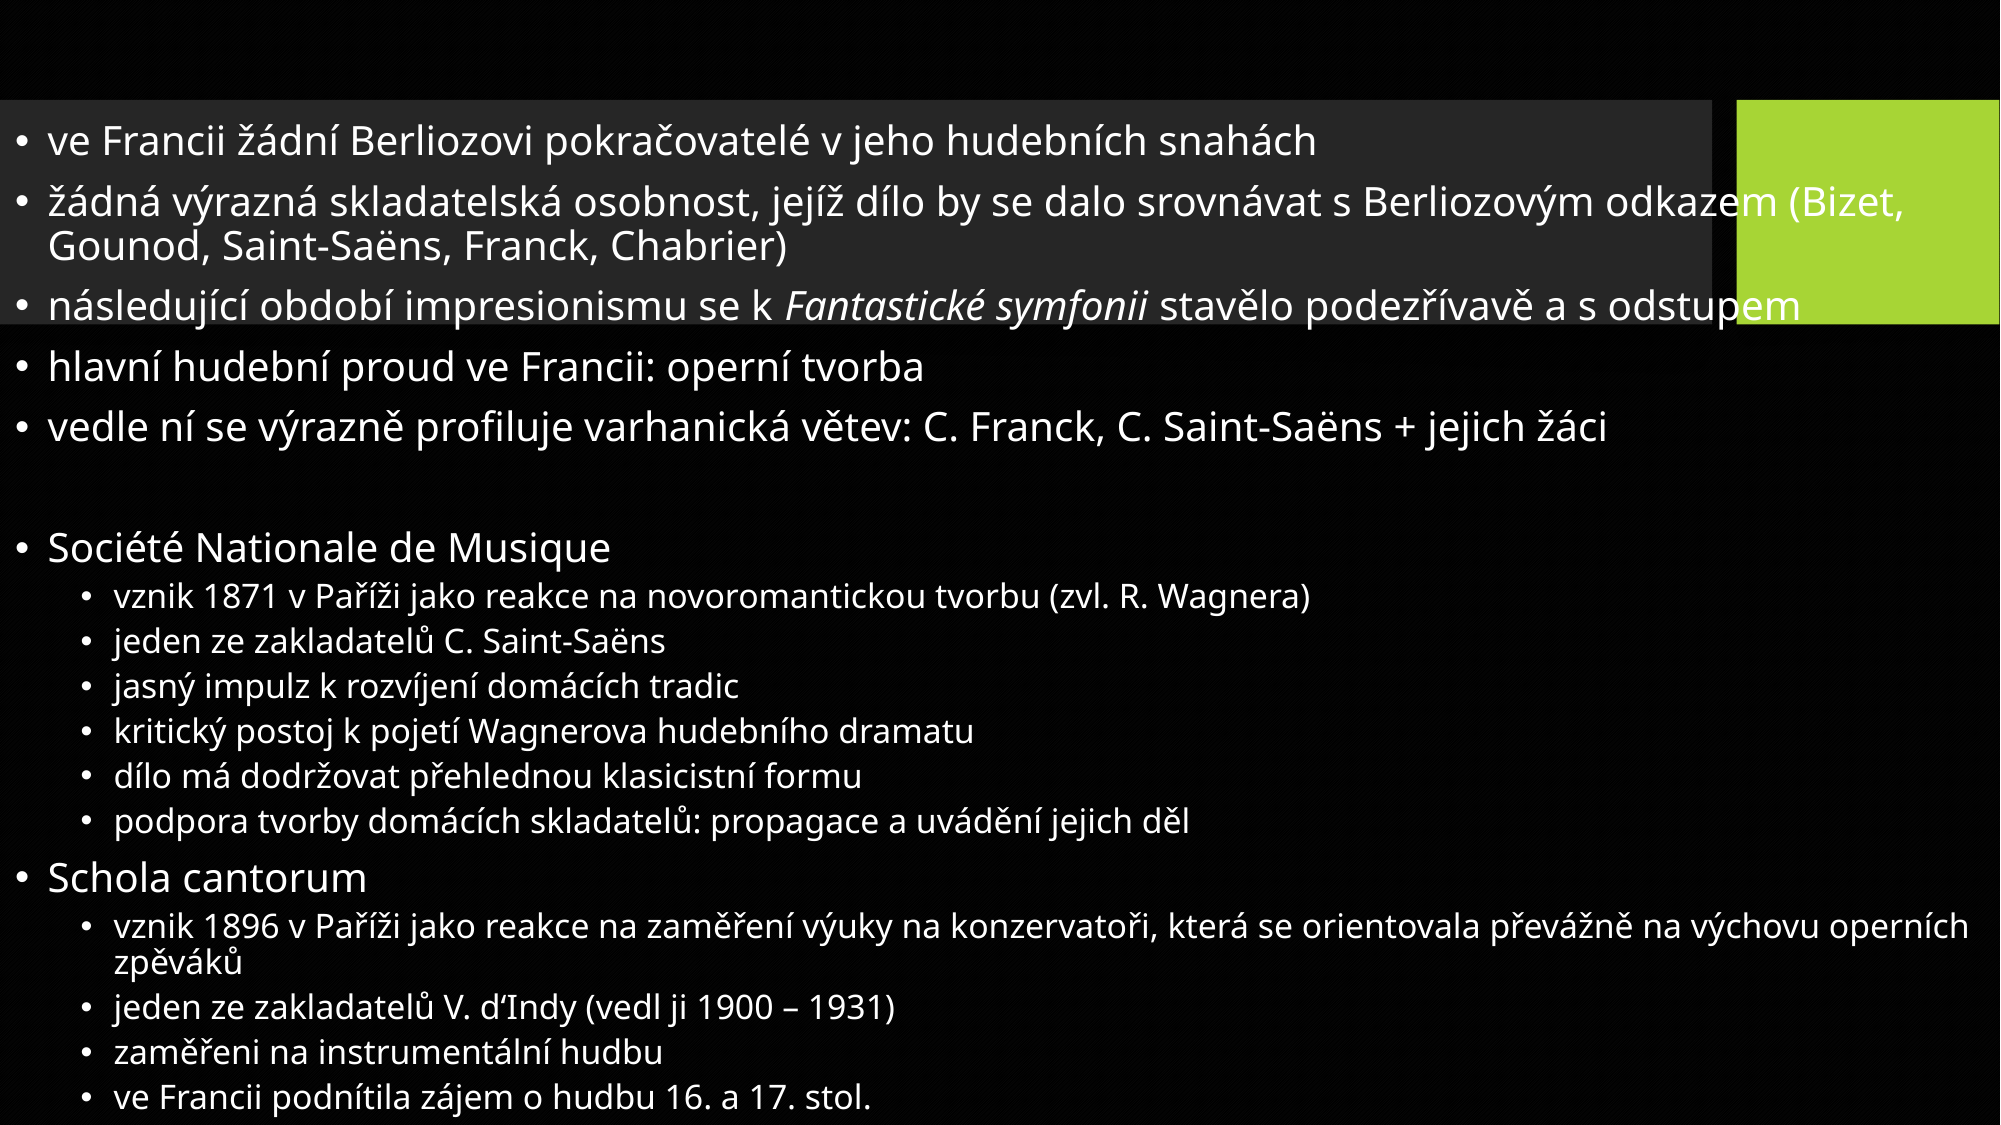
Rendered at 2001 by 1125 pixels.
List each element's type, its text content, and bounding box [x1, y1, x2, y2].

list ve Francii žádní Berliozovi pokračovatelé v jeho hudebních snahách žádná výrazná skladatelská osobnost, jejíž dílo by se dalo srovnávat s Berliozovým odkazem (Bizet, Gounod, Saint-Saëns, Franck, Chabrier) následující období impresionismu se k Fantastické symfonii stavělo podezřívavě a s odstupem hlavní hudební proud ve Francii: operní tvorba vedle ní se výrazně profiluje varhanická větev: C. Franck, C. Saint-Saëns + jejich žáci Société Nationale de Musique vznik 1871 v Paříži jako reakce na novoromantickou tvorbu (zvl. R. Wagnera) jeden ze zakladatelů C. Saint-Saëns jasný impulz k rozvíjení domácích tradic kritický postoj k pojetí Wagnerova hudebního dramatu dílo má dodržovat přehlednou klasicistní formu podpora tvorby domácích skladatelů: propagace a uvádění jejich děl Schola cantorum vznik 1896 v Paříži jako reakce na zaměření výuky na konzervatoři, která se orientovala převážně na výchovu operních zpěváků jeden ze zakladatelů V. d‘Indy (vedl ji 1900 – 1931) zaměřeni na instrumentální hudbu ve Francii podnítila zájem o hudbu 16. a 17. stol. [0, 113, 2000, 1125]
